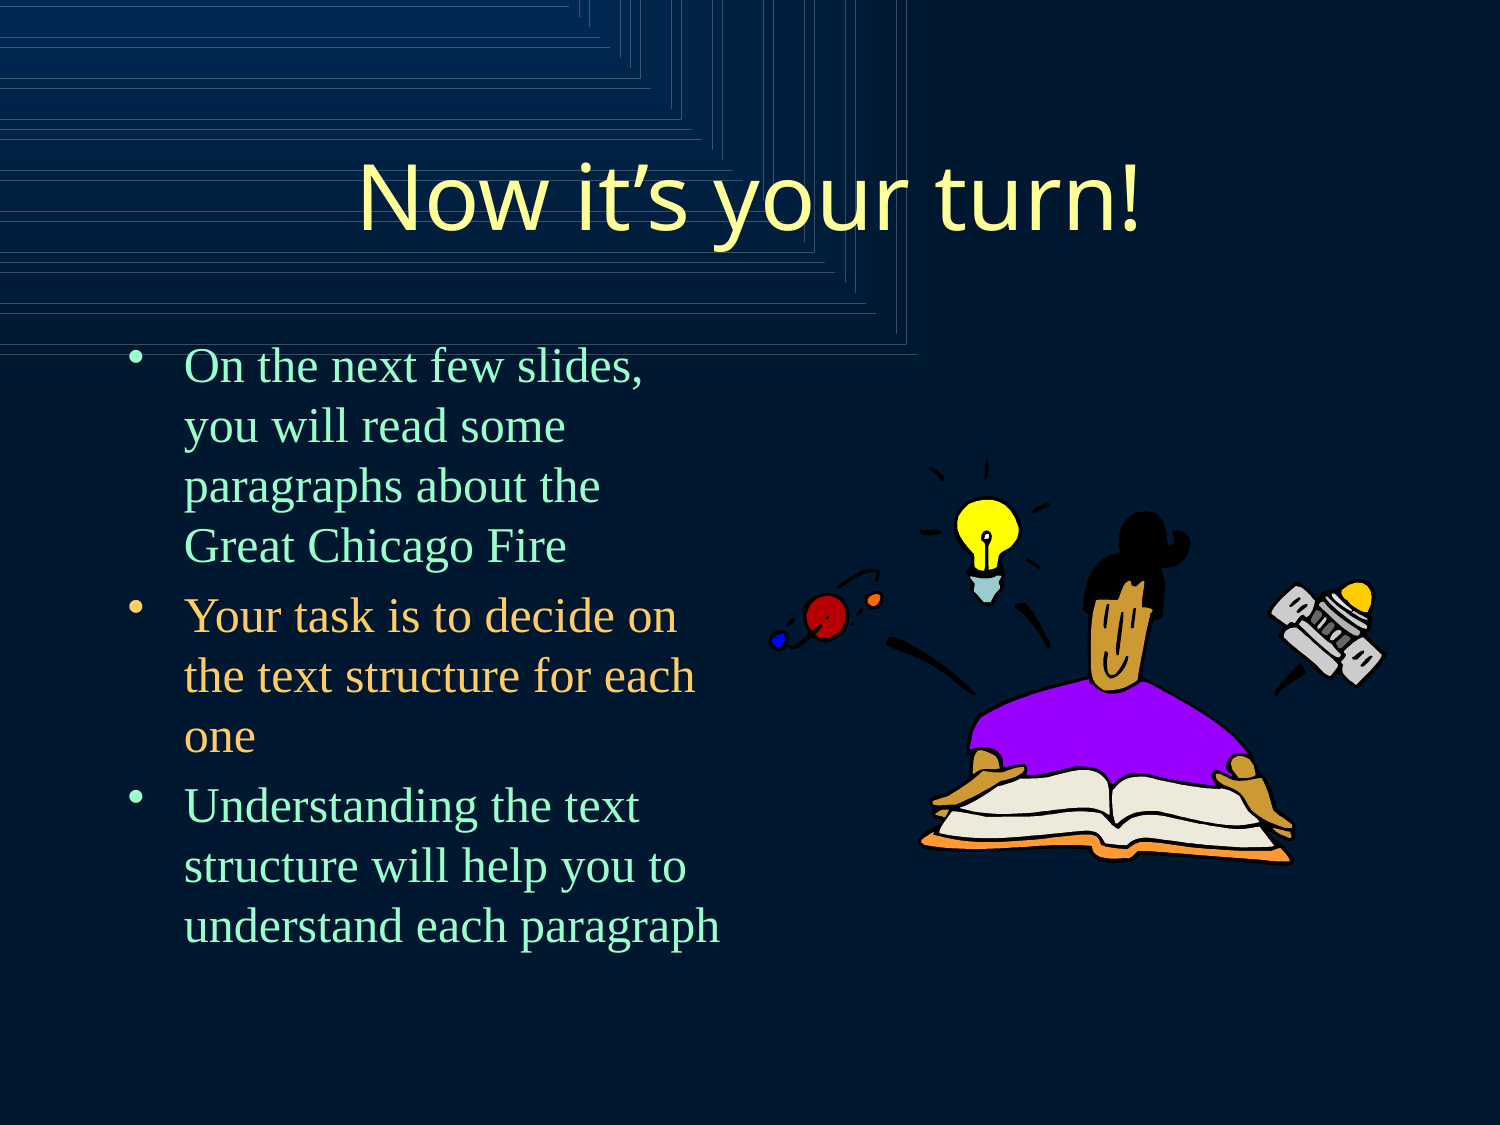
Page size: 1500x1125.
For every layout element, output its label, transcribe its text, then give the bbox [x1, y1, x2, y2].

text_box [762, 458, 1388, 867]
title Now it’s your turn! [112, 99, 1388, 288]
list On the next few slides, you will read some paragraphs about the Great Chicago Fire Your task is to decide on the text structure for each one Understanding the text structure will help you to understand each paragraph [112, 324, 738, 1001]
